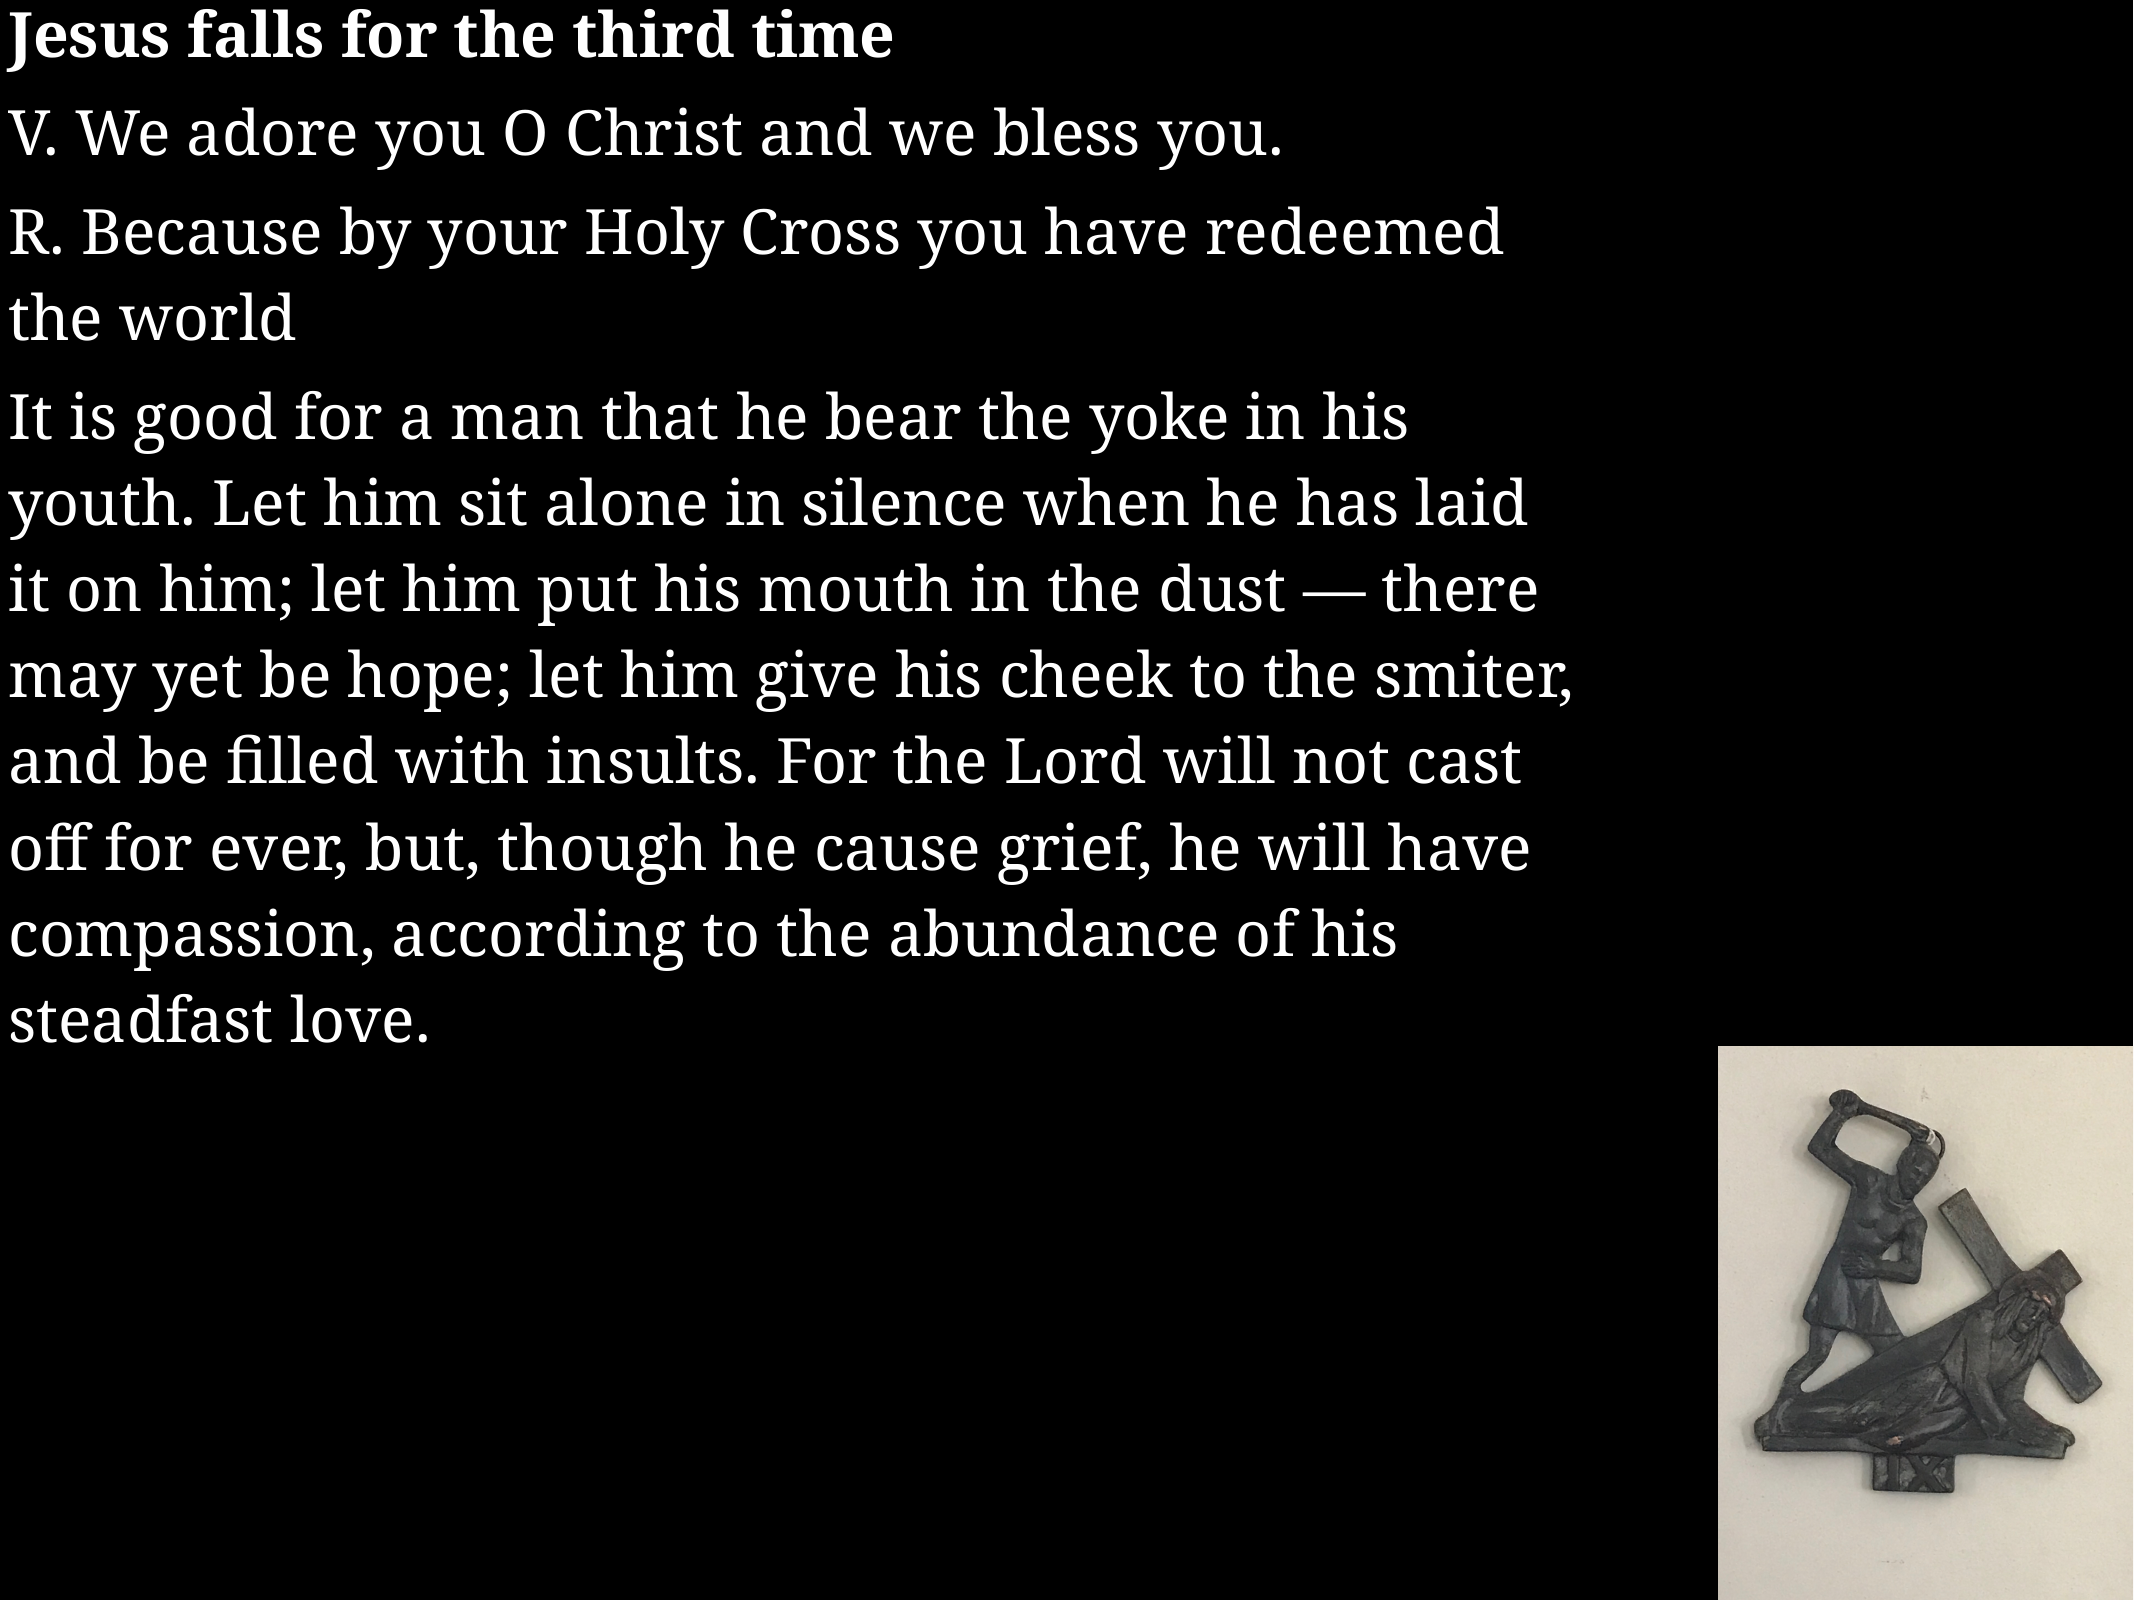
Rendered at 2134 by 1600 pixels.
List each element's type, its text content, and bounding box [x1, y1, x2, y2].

text_box NINTH STATION Jesus falls for the third time V. We adore you O Christ and we bless you. R. Because by your Holy Cross you have redeemed the world It is good for a man that he bear the yoke in his youth. Let him sit alone in silence when he has laid it on him; let him put his mouth in the dust — there may yet be hope; let him give his cheek to the smiter, and be filled with insults. For the Lord will not cast off for ever, but, though he cause grief, he will have compassion, according to the abundance of his steadfast love. [0, 0, 1667, 1064]
picture [1717, 1046, 2134, 1600]
